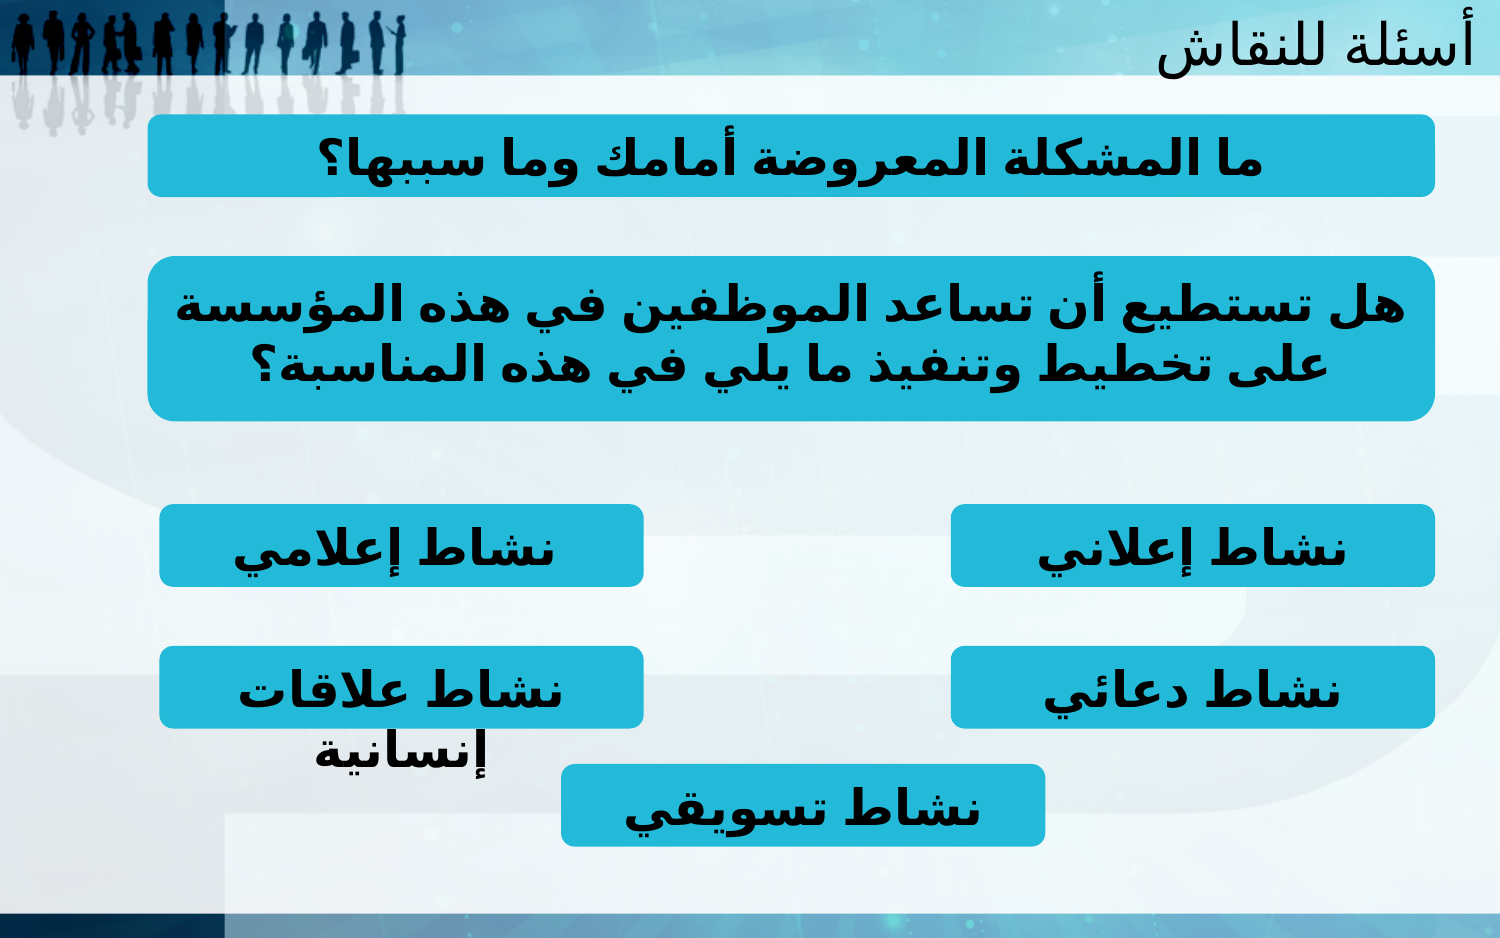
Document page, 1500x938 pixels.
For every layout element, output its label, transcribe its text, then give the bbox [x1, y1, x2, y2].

text_box هل تستطيع أن تساعد الموظفين في هذه المؤسسة على تخطيط وتنفيذ ما يلي في هذه المناسبة؟ [147, 256, 1436, 422]
text_box نشاط إعلاني [950, 504, 1436, 587]
picture [0, 0, 1500, 938]
text_box ما المشكلة المعروضة أمامك وما سببها؟ [147, 114, 1436, 198]
text_box نشاط إعلامي [159, 504, 644, 587]
text_box أسئلة للنقاش [655, 0, 1492, 85]
text_box نشاط علاقات إنسانية [159, 645, 644, 729]
text_box نشاط دعائي [950, 645, 1436, 729]
text_box نشاط تسويقي [561, 763, 1046, 847]
